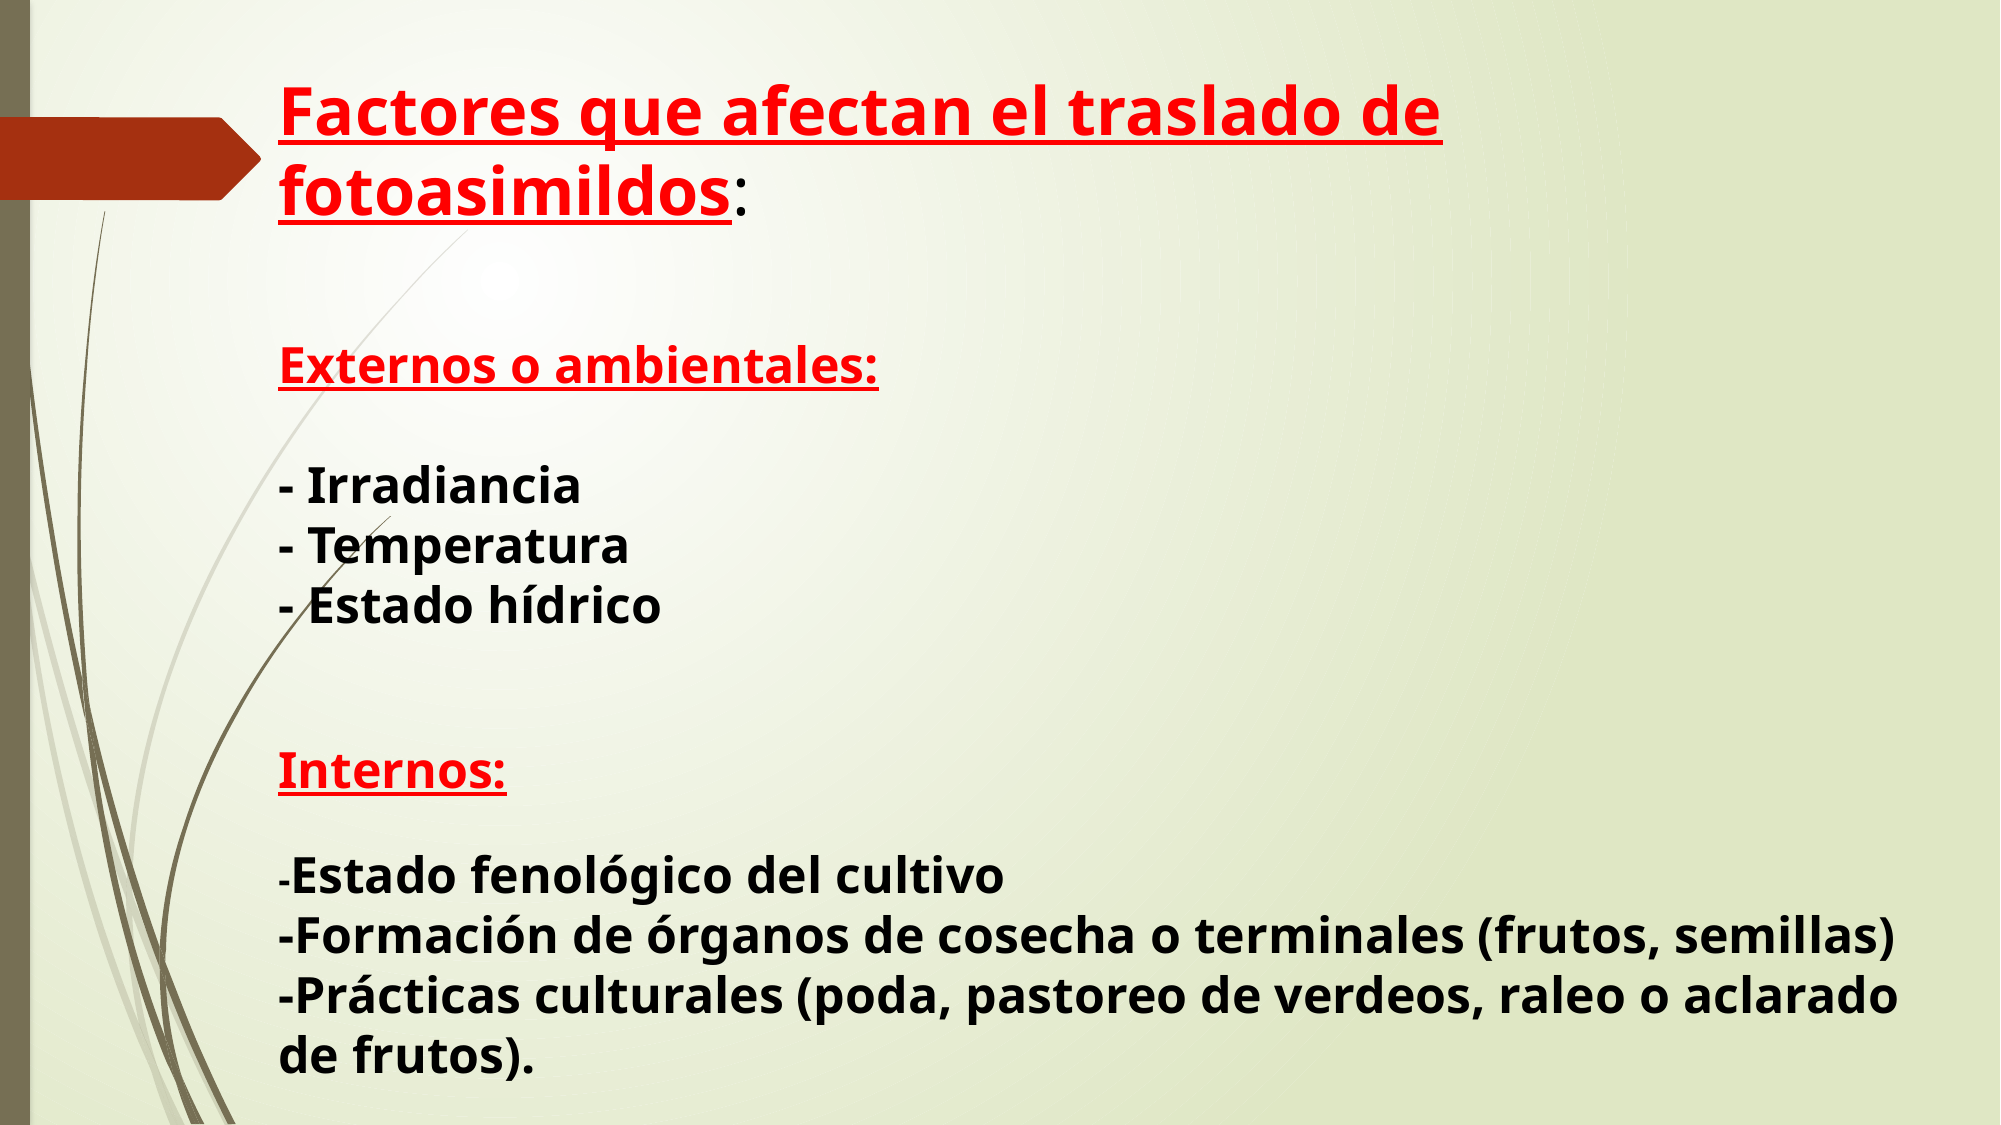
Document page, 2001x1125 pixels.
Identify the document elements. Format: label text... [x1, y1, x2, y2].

text_box Factores que afectan el traslado de fotoasimildos: Externos o ambientales: - Irradiancia - Temperatura - Estado hídrico Internos: -Estado fenológico del cultivo -Formación de órganos de cosecha o terminales (frutos, semillas) -Prácticas culturales (poda, pastoreo de verdeos, raleo o aclarado de frutos). [263, 61, 1923, 1125]
